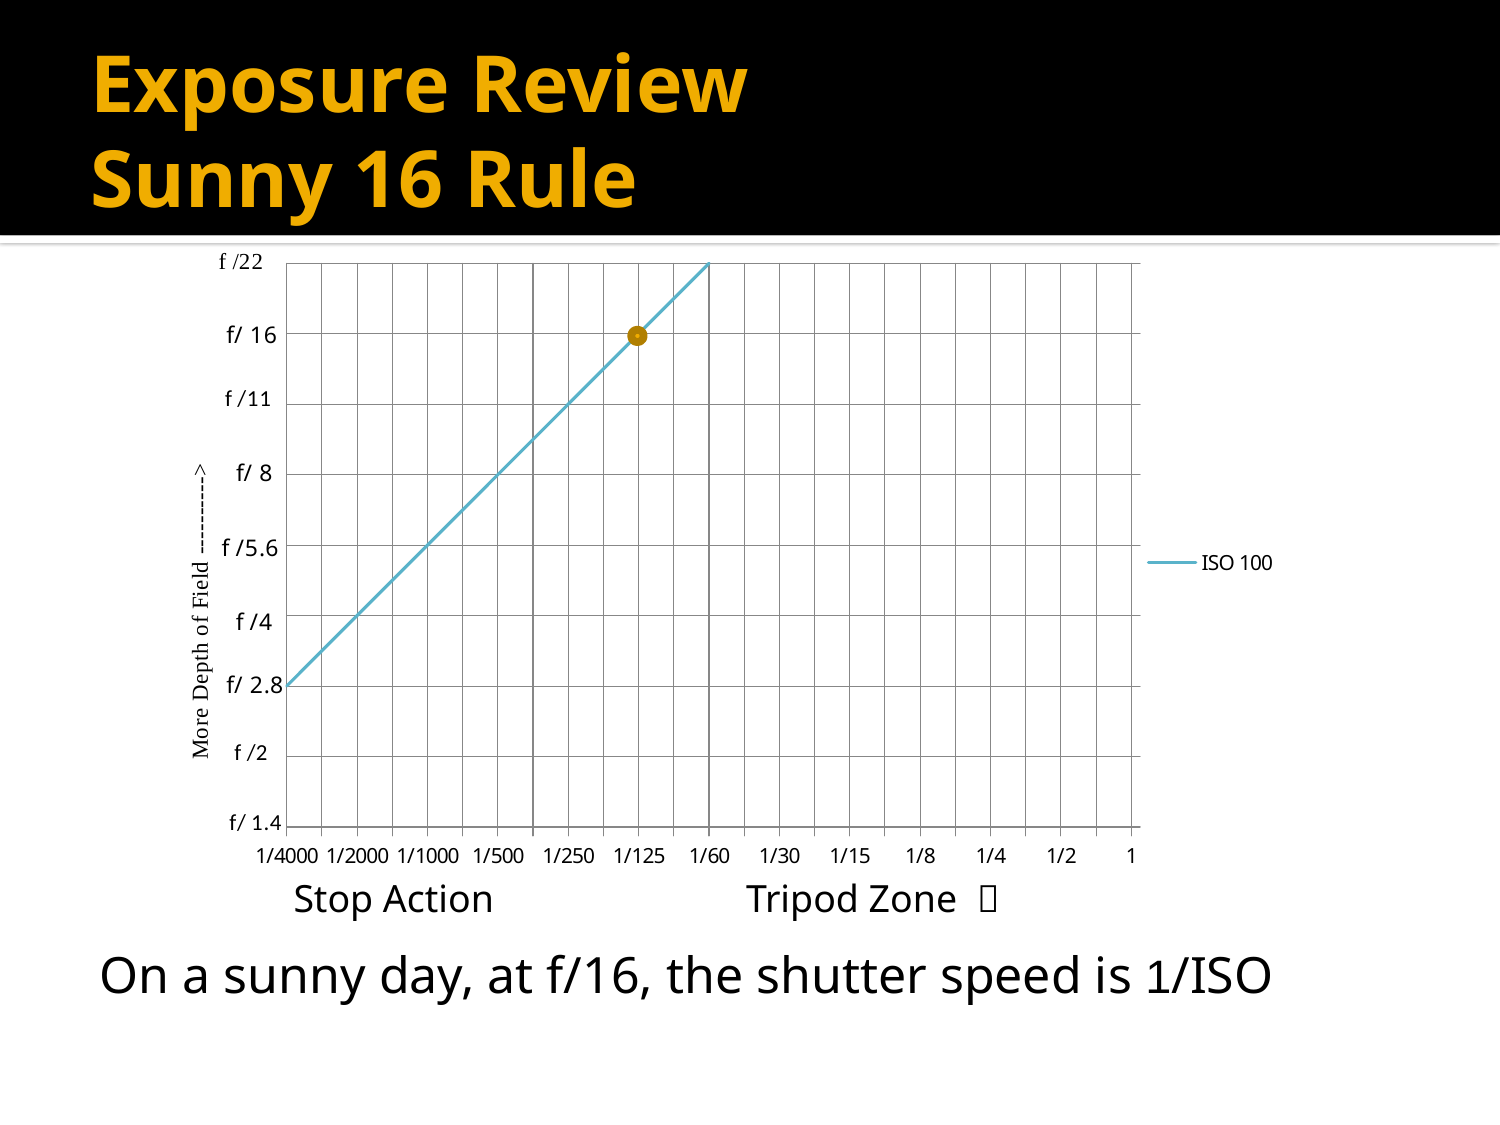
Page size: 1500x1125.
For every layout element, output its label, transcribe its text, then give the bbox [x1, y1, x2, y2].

text_box Tripod Zone  [731, 896, 1015, 928]
list On a sunny day, at f/16, the shutter speed is 1/ISO [75, 928, 1463, 1041]
title Exposure Review Sunny 16 Rule [75, 25, 1425, 231]
text_box Stop Action [278, 896, 510, 928]
chart [183, 237, 1292, 888]
